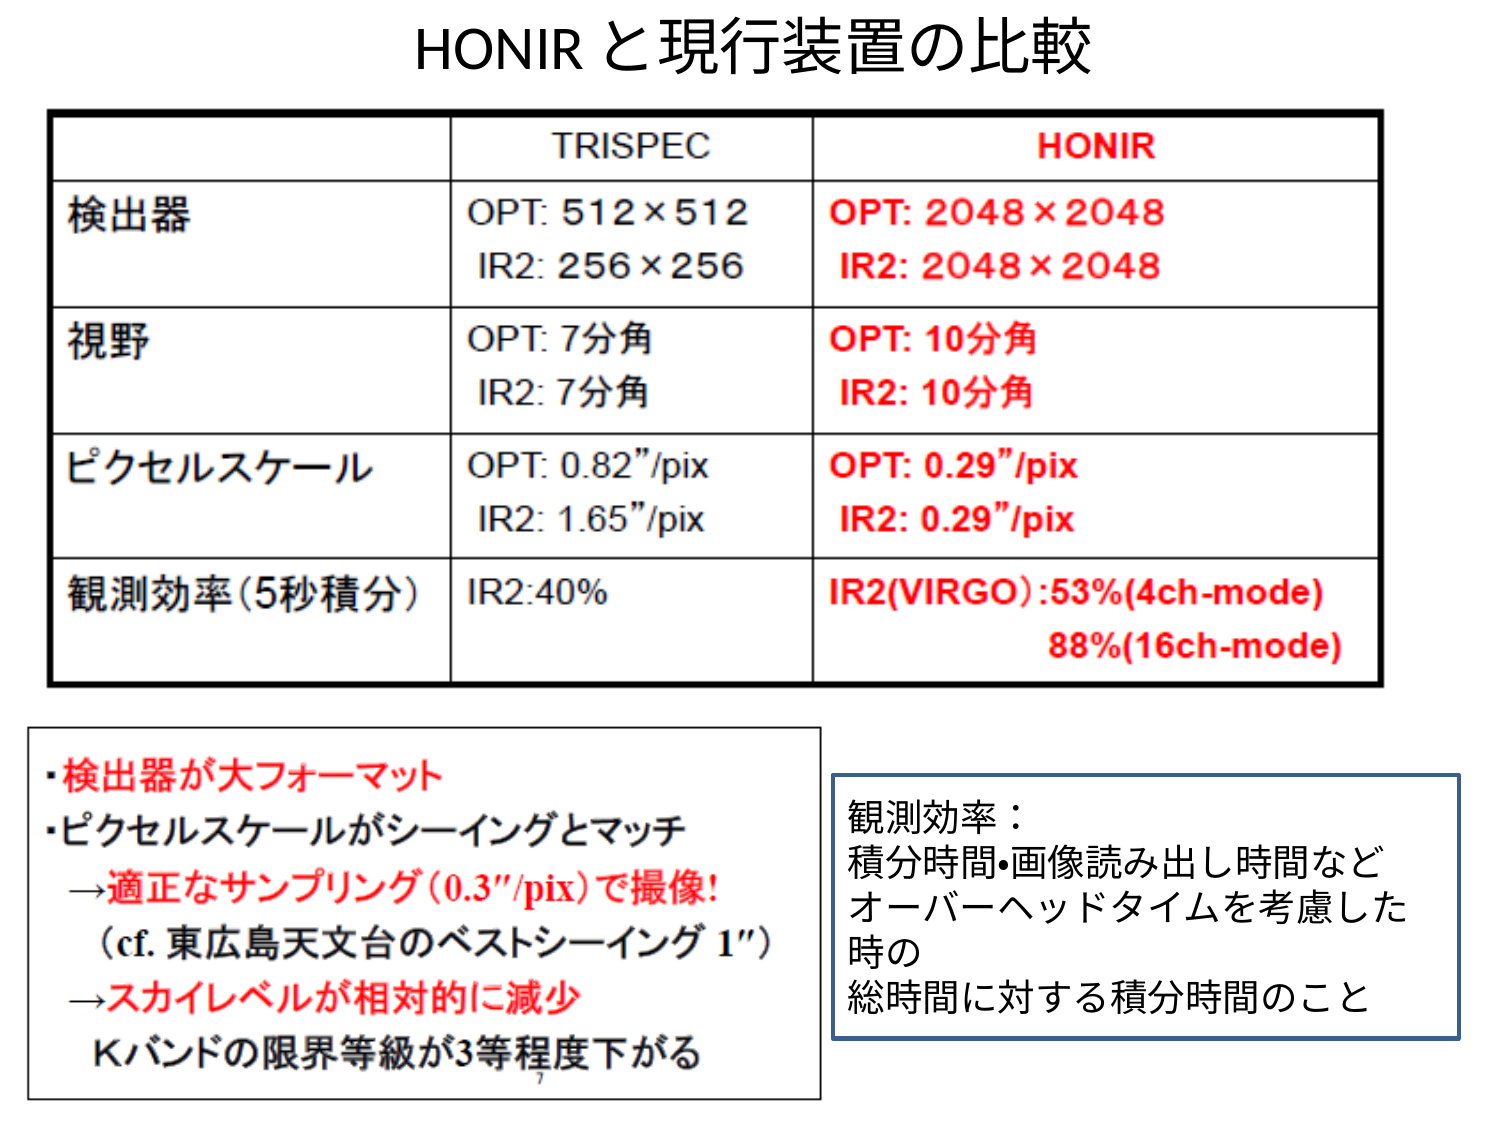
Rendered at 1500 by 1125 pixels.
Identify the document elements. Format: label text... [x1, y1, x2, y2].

picture [40, 101, 1391, 698]
picture [17, 720, 845, 1113]
title HONIRと現行装置の比較 [4, 0, 1500, 90]
text_box 観測効率： 積分時間・画像読み出し時間など オーバーヘッドタイムを考慮した時の 総時間に対する積分時間のこと [850, 773, 1461, 1041]
